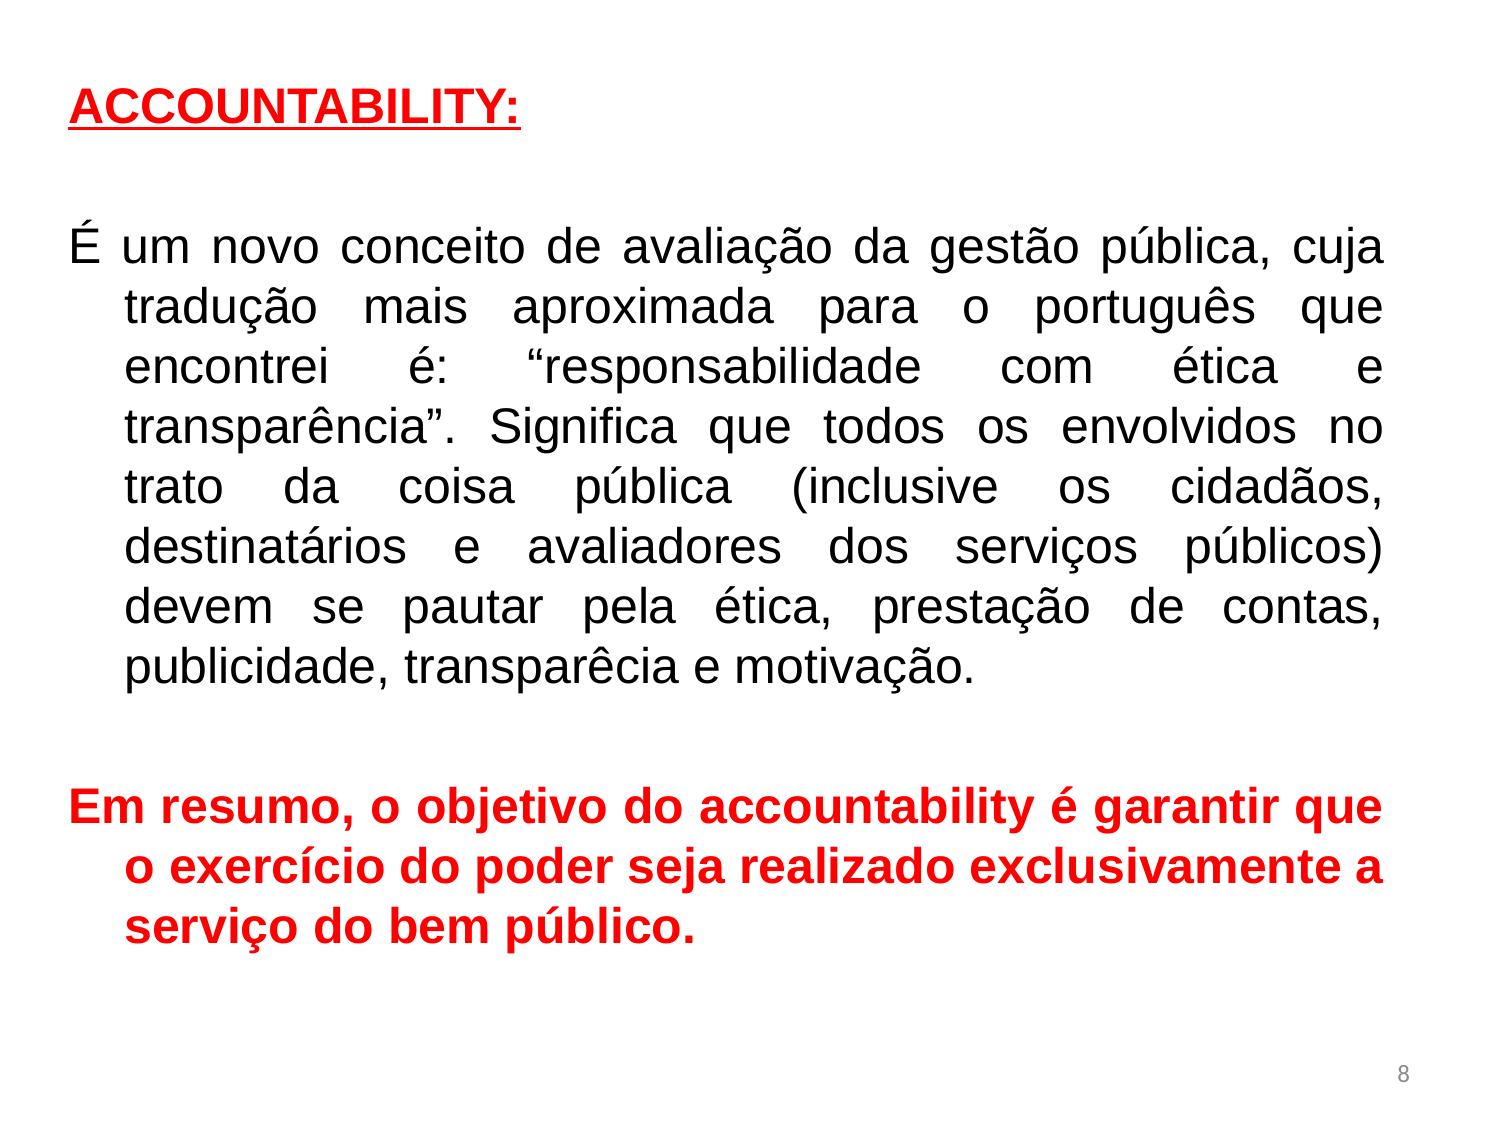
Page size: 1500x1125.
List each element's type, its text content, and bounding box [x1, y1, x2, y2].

slide_number 8 [1074, 1042, 1425, 1103]
list ACCOUNTABILITY: É um novo conceito de avaliação da gestão pública, cuja tradução mais aproximada para o português que encontrei é: “responsabilidade com ética e transparência”. Significa que todos os envolvidos no trato da coisa pública (inclusive os cidadãos, destinatários e avaliadores dos serviços públicos) devem se pautar pela ética, prestação de contas, publicidade, transparêcia e motivação. Em resumo, o objetivo do accountability é garantir que o exercício do poder seja realizado exclusivamente a serviço do bem público. [53, 66, 1400, 1012]
